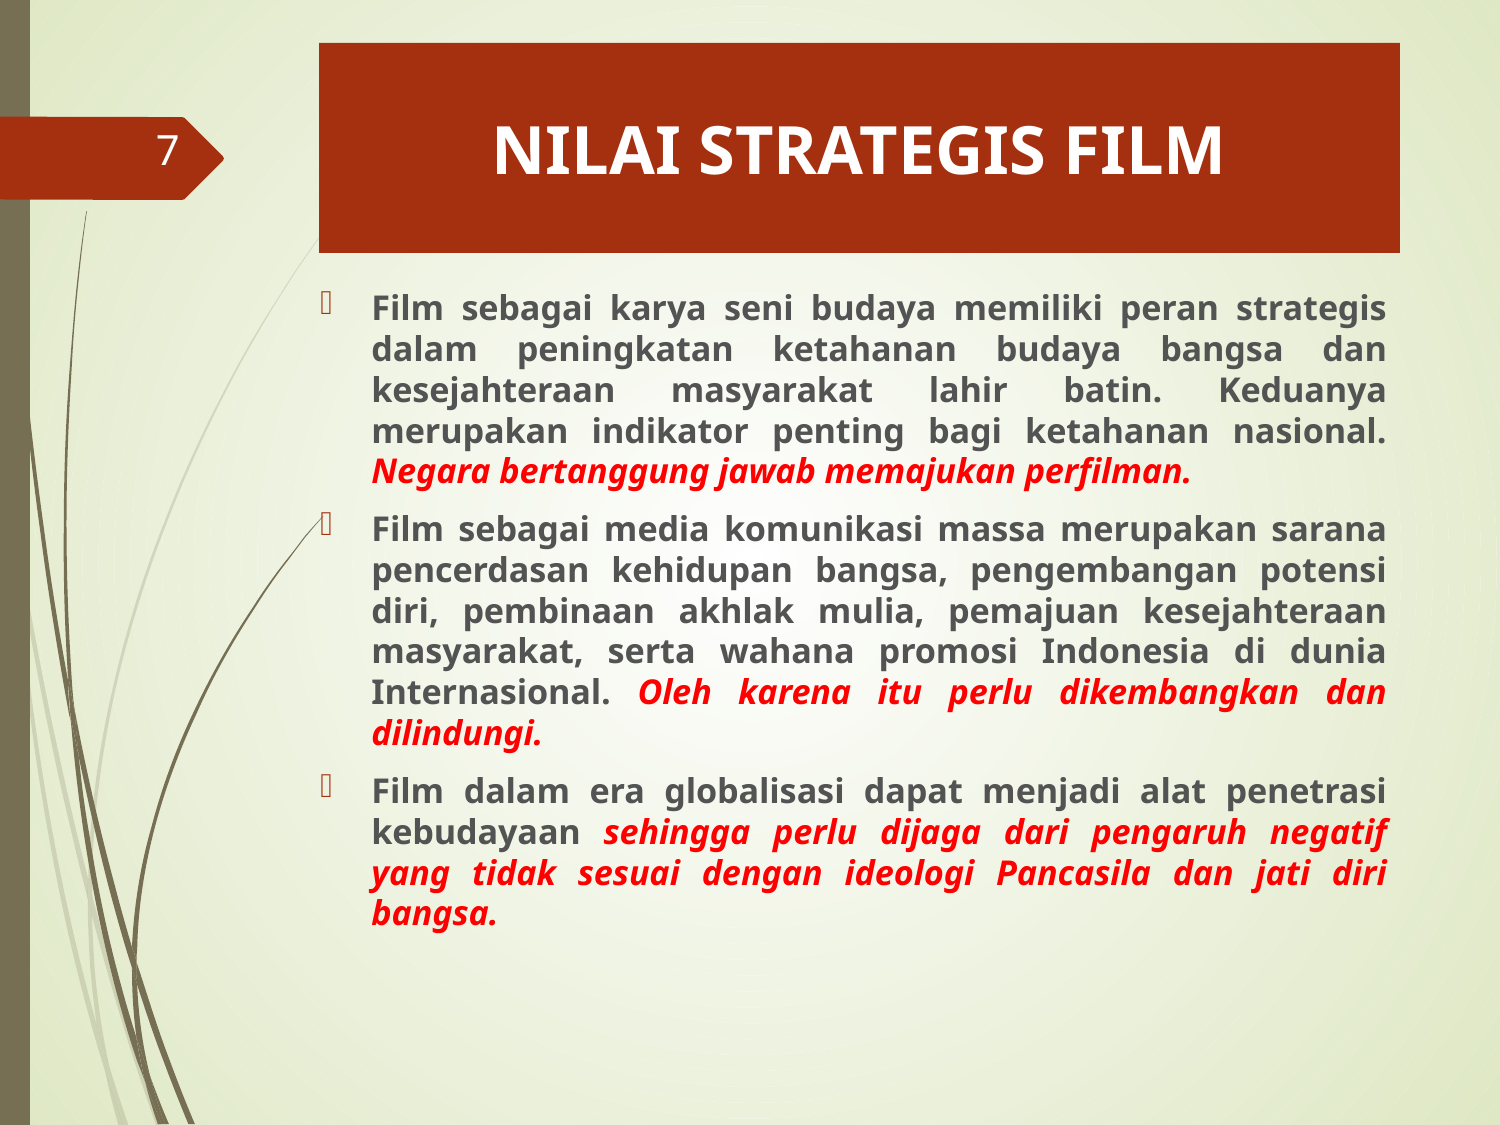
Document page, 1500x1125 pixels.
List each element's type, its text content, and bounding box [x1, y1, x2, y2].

slide_number 7 [83, 119, 181, 186]
list Film sebagai karya seni budaya memiliki peran strategis dalam peningkatan ketahanan budaya bangsa dan kesejahteraan masyarakat lahir batin. Keduanya merupakan indikator penting bagi ketahanan nasional. Negara bertanggung jawab memajukan perfilman. Film sebagai media komunikasi massa merupakan sarana pencerdasan kehidupan bangsa, pengembangan potensi diri, pembinaan akhlak mulia, pemajuan kesejahteraan masyarakat, serta wahana promosi Indonesia di dunia Internasional. Oleh karena itu perlu dikembangkan dan dilindungi. Film dalam era globalisasi dapat menjadi alat penetrasi kebudayaan sehingga perlu dijaga dari pengaruh negatif yang tidak sesuai dengan ideologi Pancasila dan jati diri bangsa. [312, 278, 1395, 971]
title NILAI STRATEGIS FILM [318, 42, 1401, 254]
